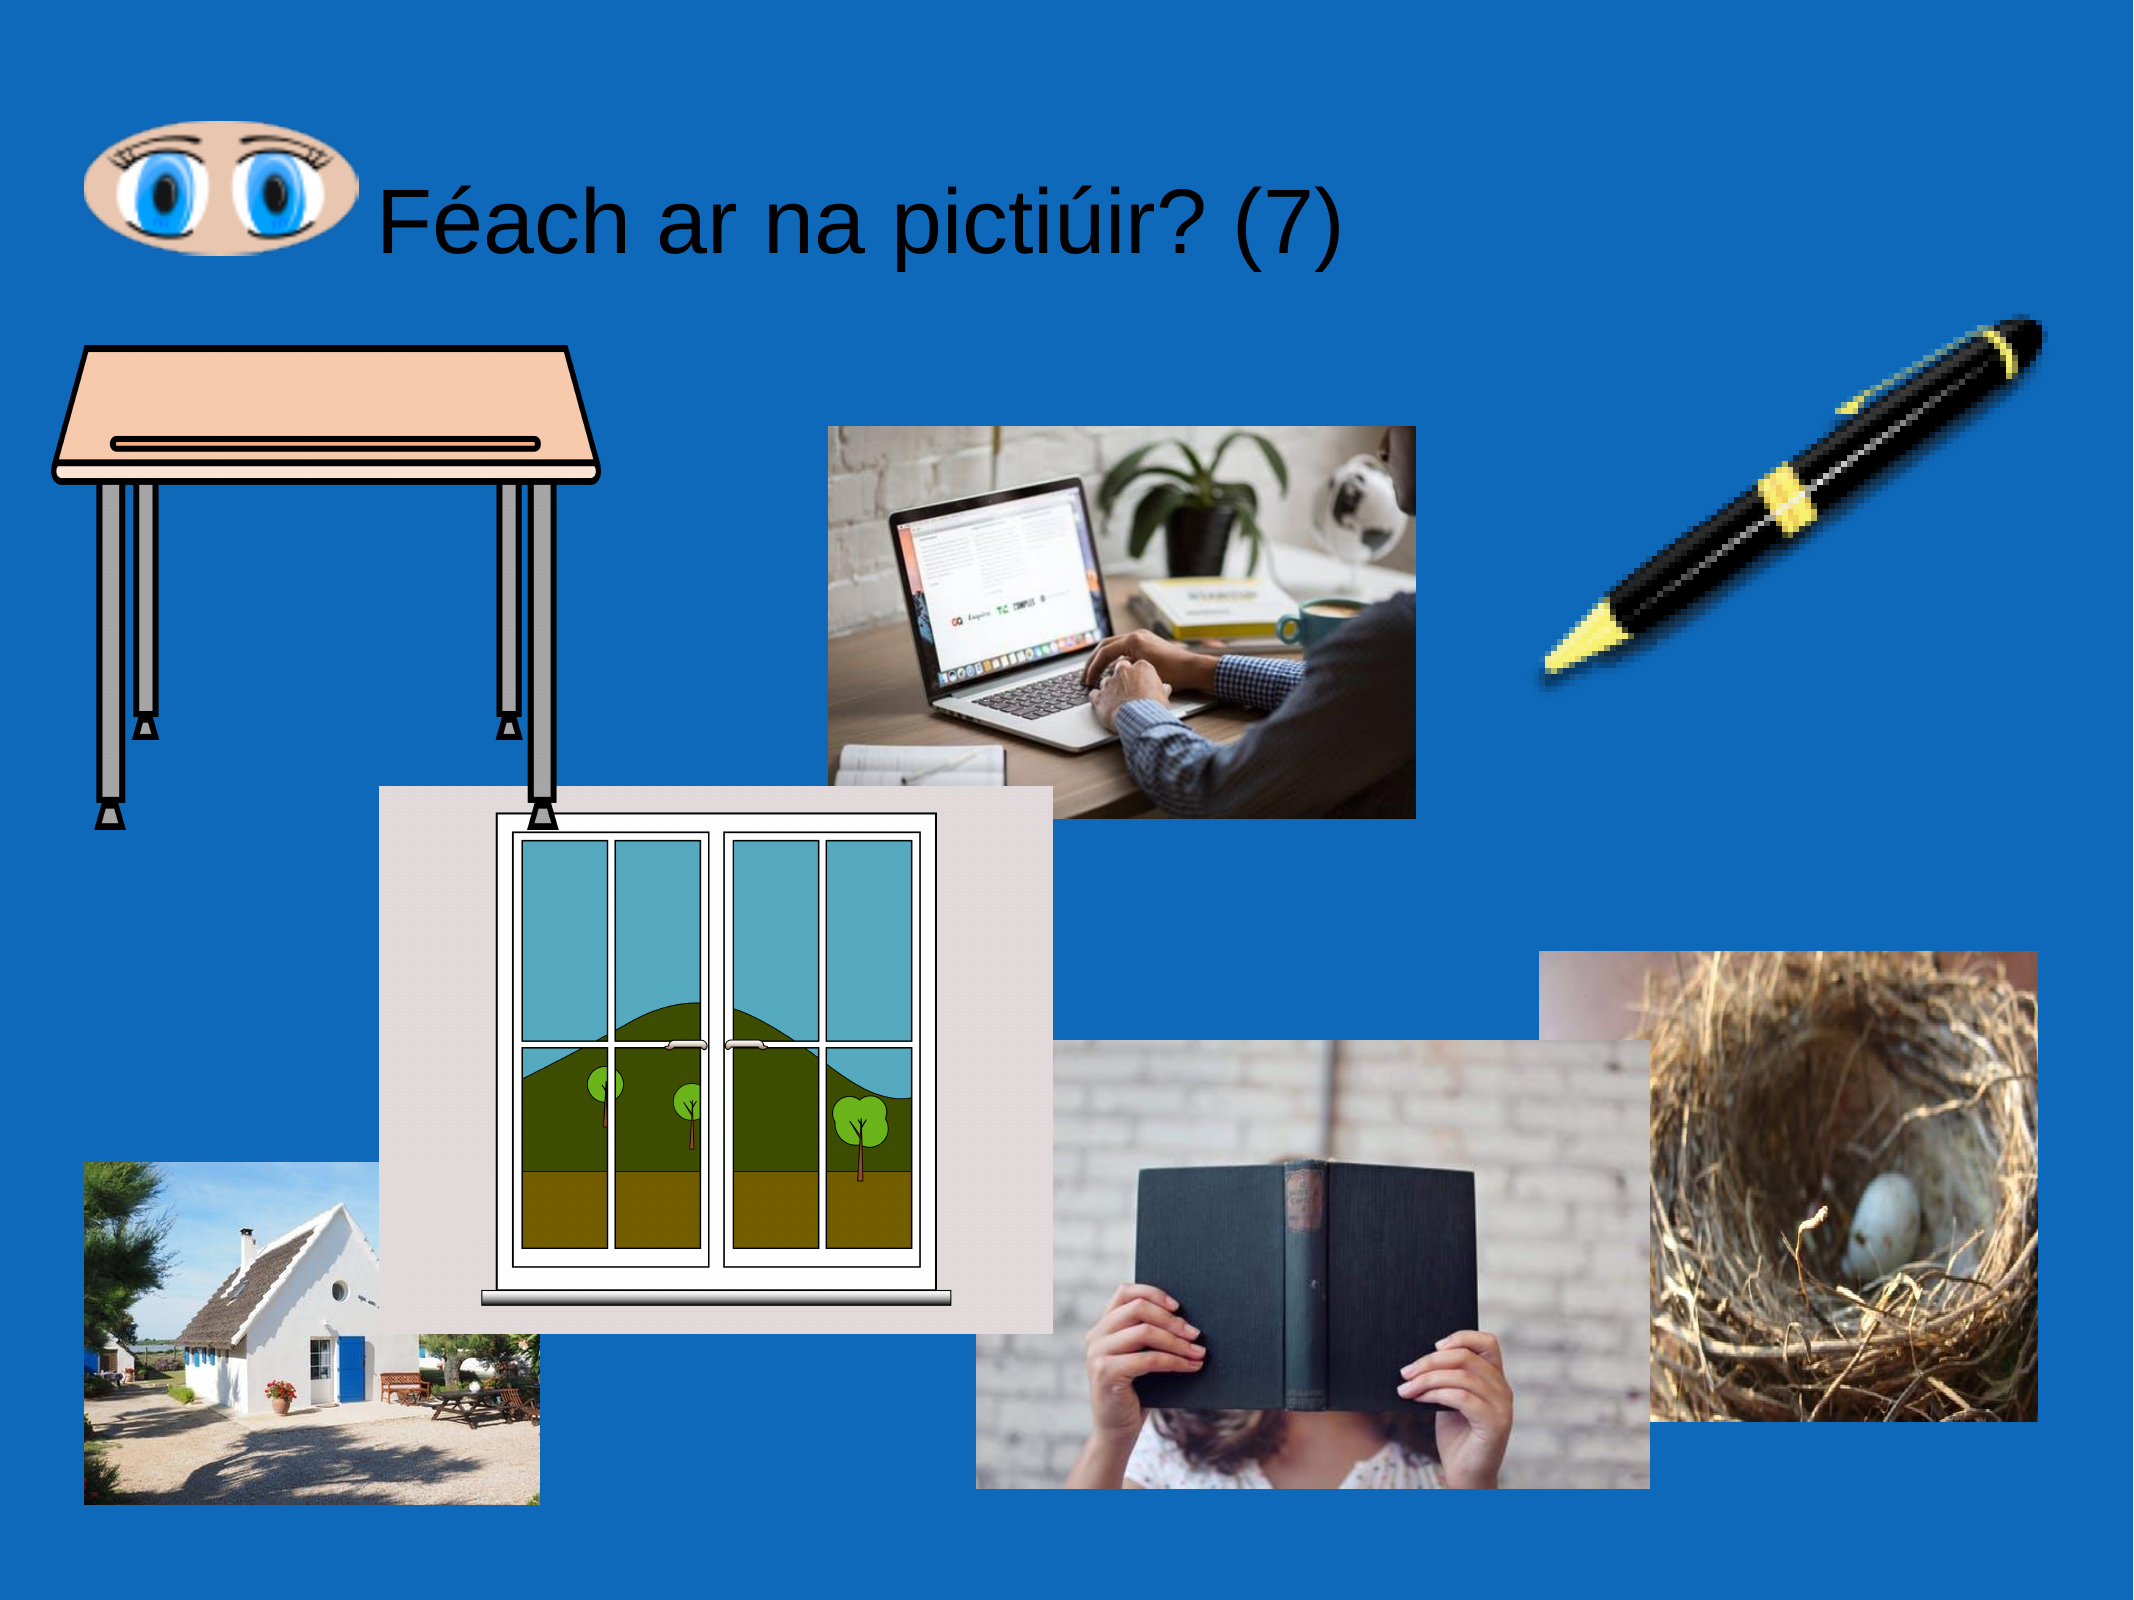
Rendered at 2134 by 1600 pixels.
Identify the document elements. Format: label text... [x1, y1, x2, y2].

picture [83, 121, 359, 257]
picture [1522, 255, 2054, 787]
picture [50, 345, 2038, 1505]
title Féach ar na pictiúir? (7) [72, 138, 2061, 317]
